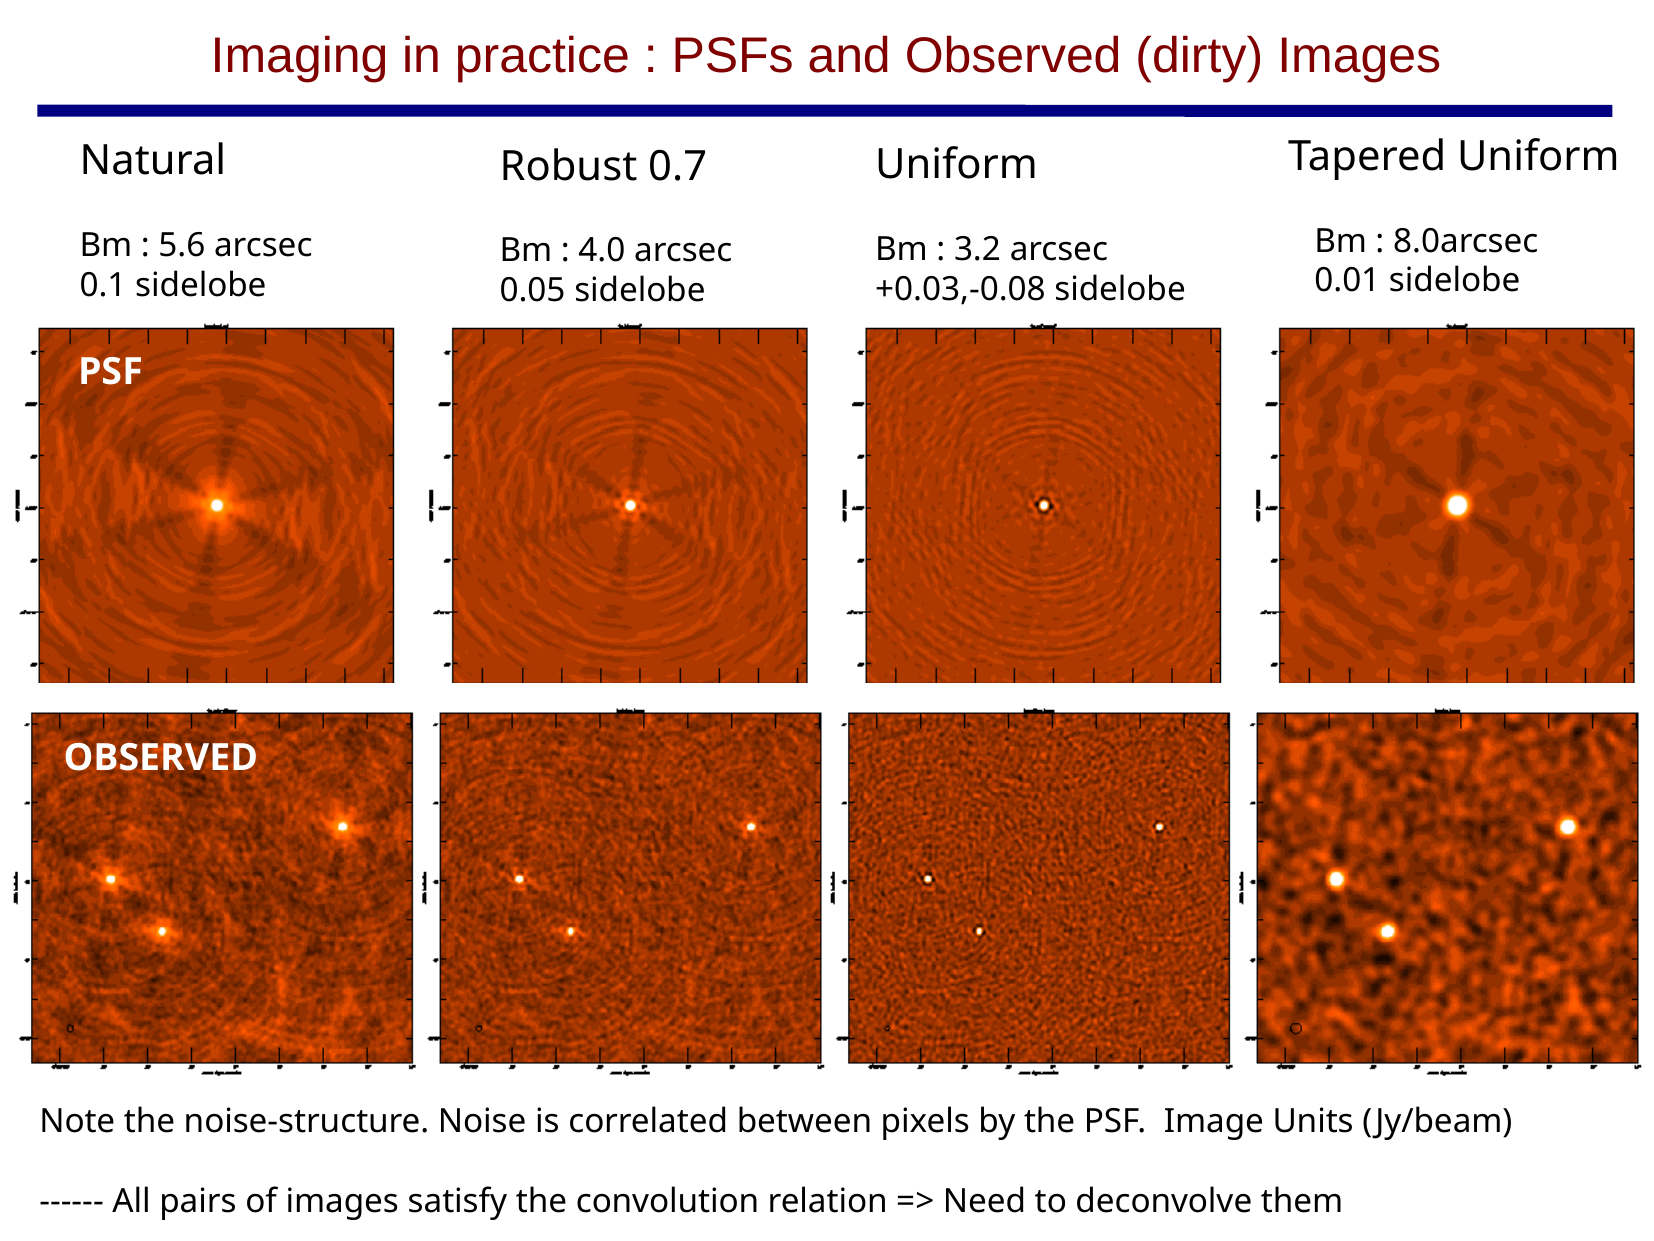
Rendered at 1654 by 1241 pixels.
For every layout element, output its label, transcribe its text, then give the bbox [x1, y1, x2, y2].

text_box Robust 0.7 Bm : 4.0 arcsec 0.05 sidelobe [484, 131, 804, 301]
text_box Note the noise-structure. Noise is correlated between pixels by the PSF. Image Units (Jy/beam) ------ All pairs of images satisfy the convolution relation => Need to deconvolve them [24, 1161, 1641, 1223]
title Imaging in practice : PSFs and Observed (dirty) Images [82, 0, 1571, 156]
text_box Uniform Bm : 3.2 arcsec +0.03,-0.08 sidelobe [860, 129, 1257, 301]
picture [0, 301, 1654, 1161]
text_box Natural Bm : 5.6 arcsec 0.1 sidelobe [64, 125, 381, 301]
text_box Tapered Uniform Bm : 8.0arcsec 0.01 sidelobe [1273, 121, 1654, 301]
